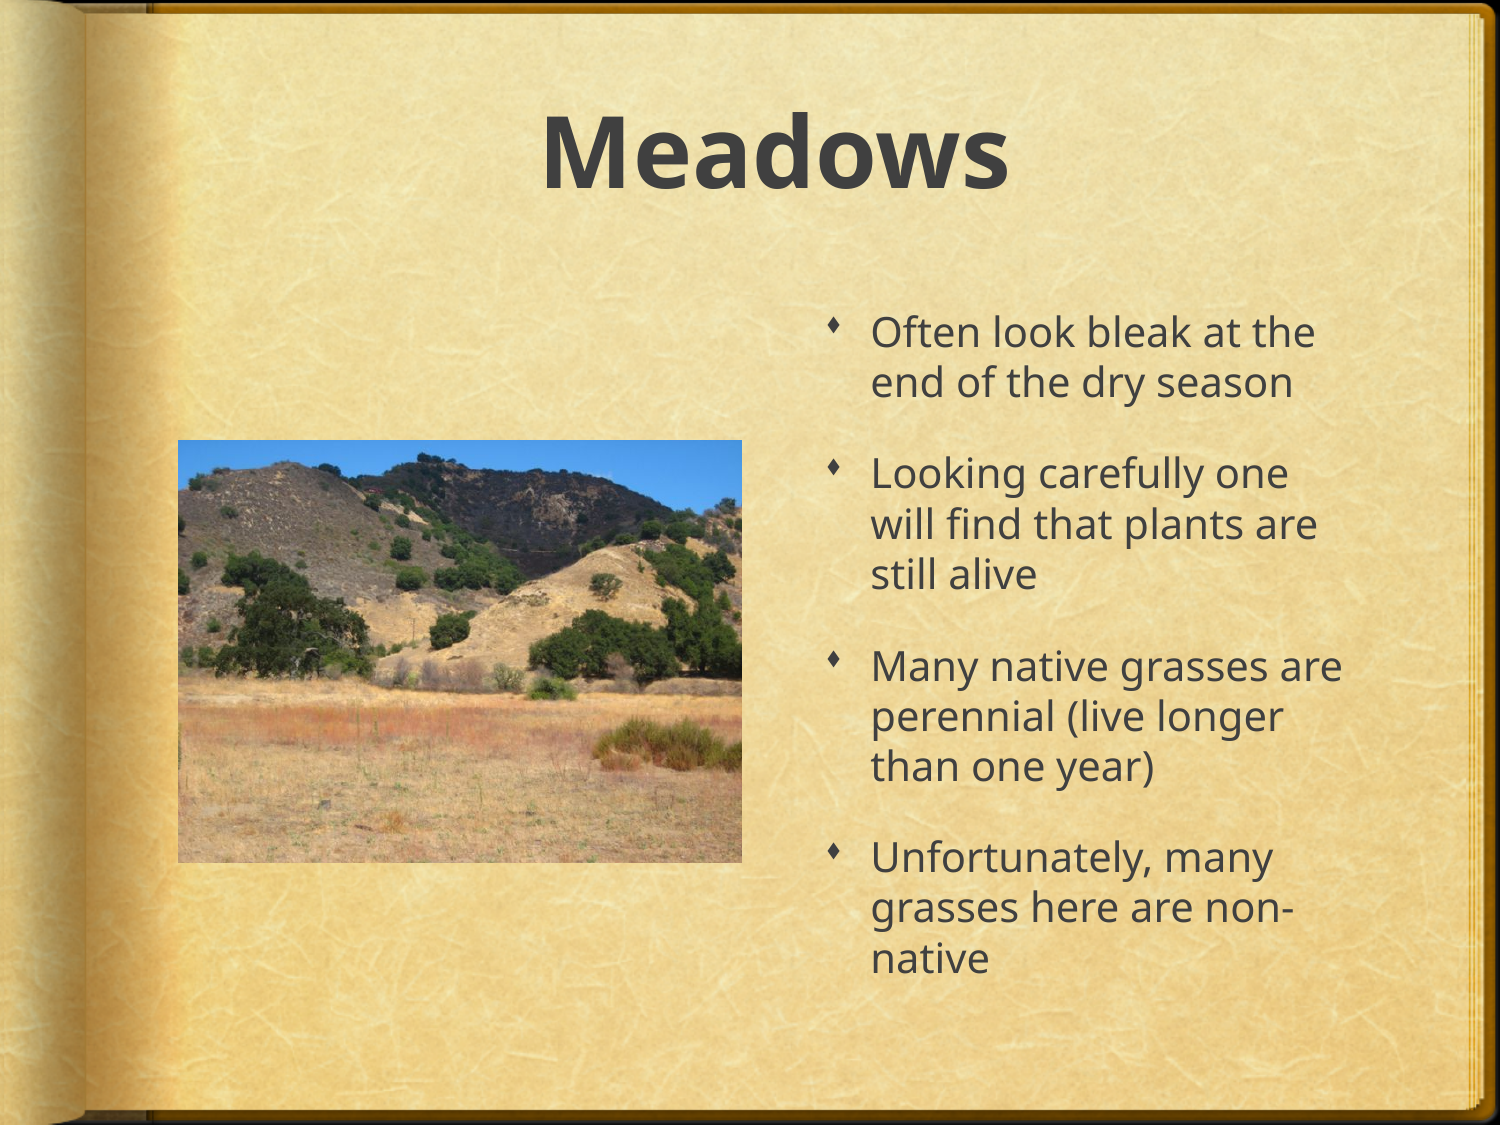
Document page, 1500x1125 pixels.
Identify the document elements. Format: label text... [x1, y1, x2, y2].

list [177, 439, 742, 864]
list Often look bleak at the end of the dry season Looking carefully one will find that plants are still alive Many native grasses are perennial (live longer than one year) Unfortunately, many grasses here are non-native [809, 297, 1372, 1005]
picture [0, 0, 1500, 1125]
title Meadows [178, 45, 1372, 265]
